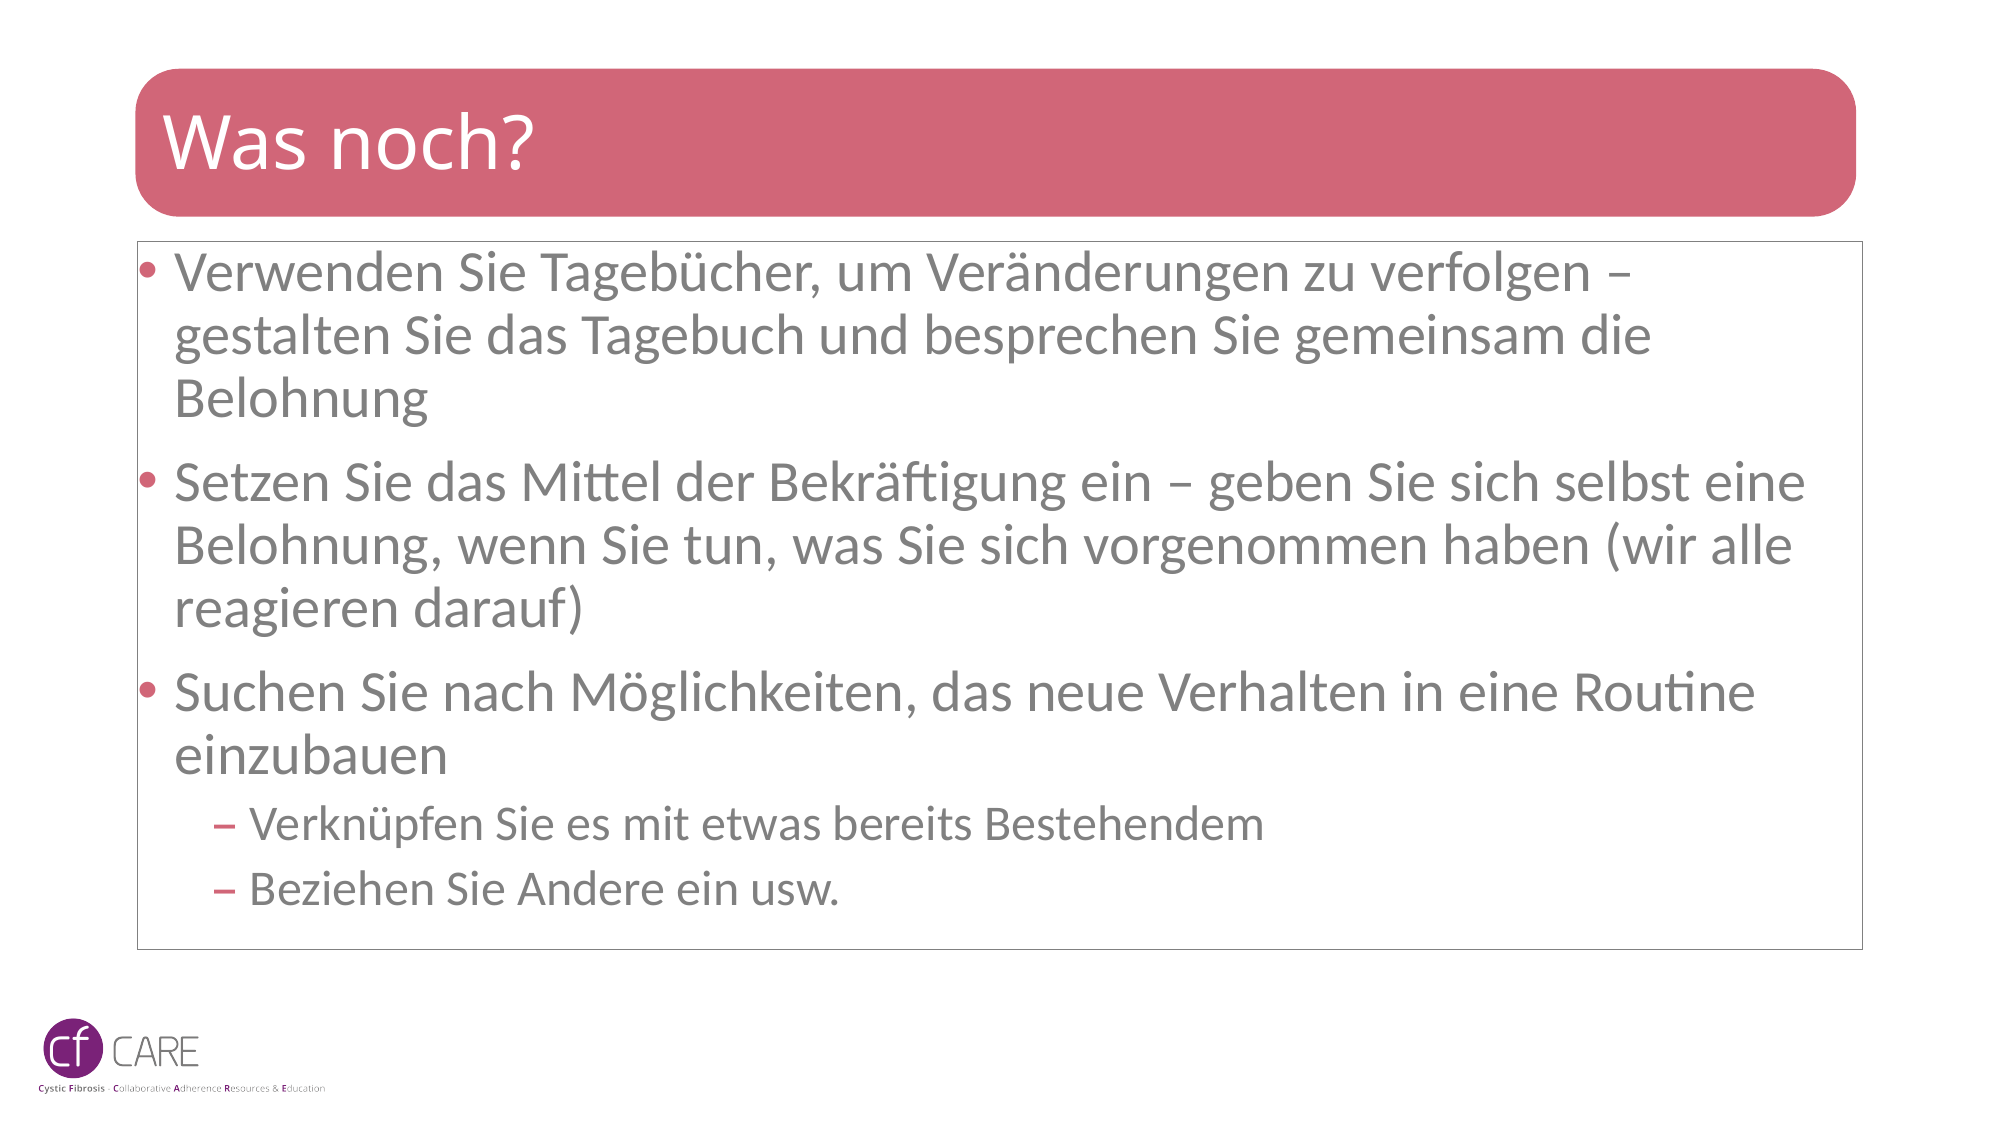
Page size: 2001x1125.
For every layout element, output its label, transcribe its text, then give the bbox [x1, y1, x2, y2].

title Was noch? [162, 93, 1840, 203]
picture [33, 1013, 332, 1100]
list Verwenden Sie Tagebücher, um Veränderungen zu verfolgen – gestalten Sie das Tagebuch und besprechen Sie gemeinsam die Belohnung Setzen Sie das Mittel der Bekräftigung ein – geben Sie sich selbst eine Belohnung, wenn Sie tun, was Sie sich vorgenommen haben (wir alle reagieren darauf) Suchen Sie nach Möglichkeiten, das neue Verhalten in eine Routine einzubauen Verknüpfen Sie es mit etwas bereits Bestehendem Beziehen Sie Andere ein usw. [137, 241, 1863, 950]
